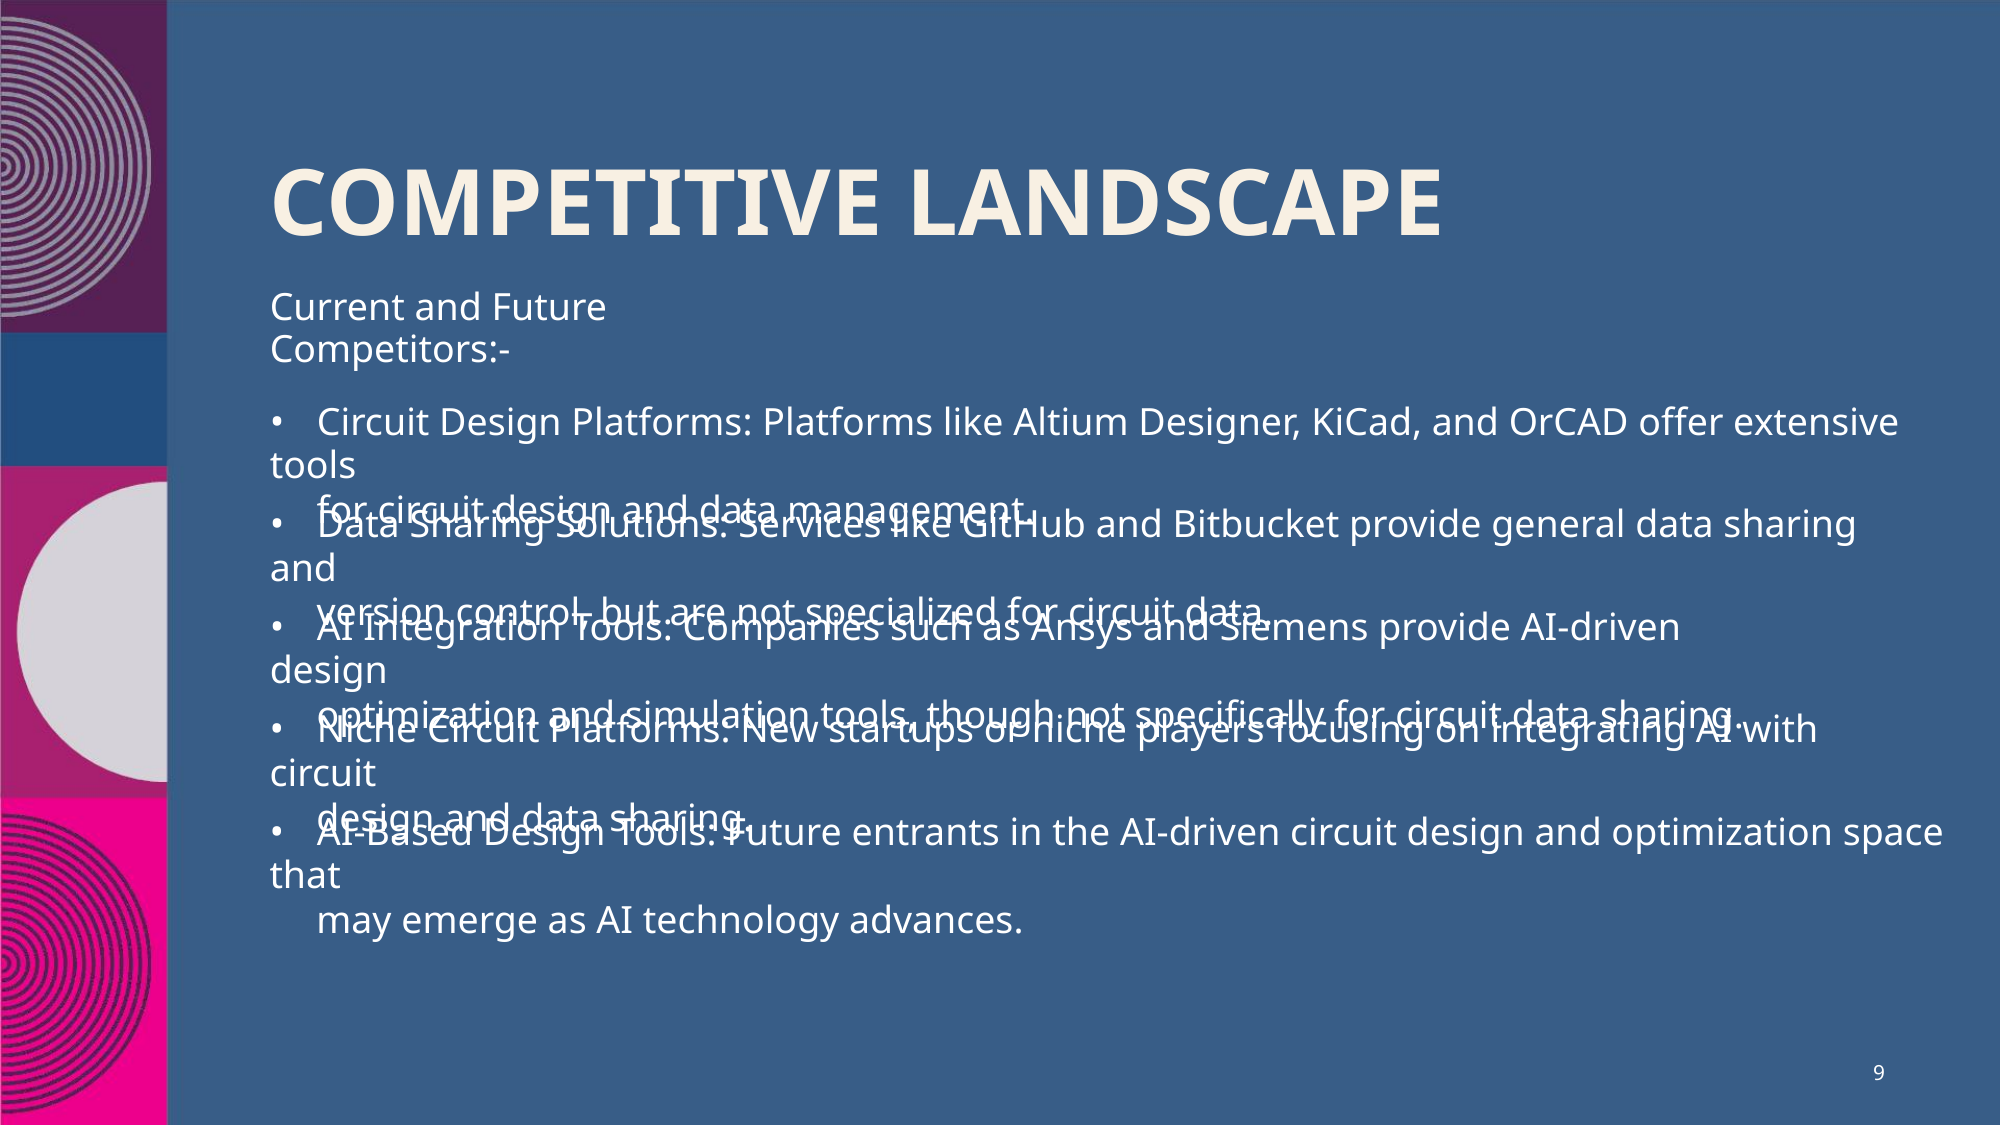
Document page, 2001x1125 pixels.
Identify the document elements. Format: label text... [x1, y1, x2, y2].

text_box • AI-Based Design Tools: Future entrants in the AI-driven circuit design and optimization space that may emerge as AI technology advances. [269, 810, 1958, 941]
text_box • Data Sharing Solutions: Services like GitHub and Bitbucket provide general data sharing and version control, but are not specialized for circuit data. [269, 502, 1879, 634]
text_box COMPETITIVE LANDSCAPE [269, 151, 1511, 255]
text_box [0, 0, 2000, 1125]
text_box • Circuit Design Platforms: Platforms like Altium Designer, KiCad, and OrCAD offer extensive tools for circuit design and data management. [269, 400, 1945, 531]
text_box Current and Future Competitors:- [269, 286, 847, 370]
text_box • Niche Circuit Platforms: New startups or niche players focusing on integrating AI with circuit design and data sharing. [269, 707, 1856, 810]
text_box 9 [1873, 1061, 1910, 1085]
text_box • AI Integration Tools: Companies such as Ansys and Siemens provide AI-driven design optimization and simulation tools, though not specifically for circuit data sharing. [269, 605, 1773, 707]
